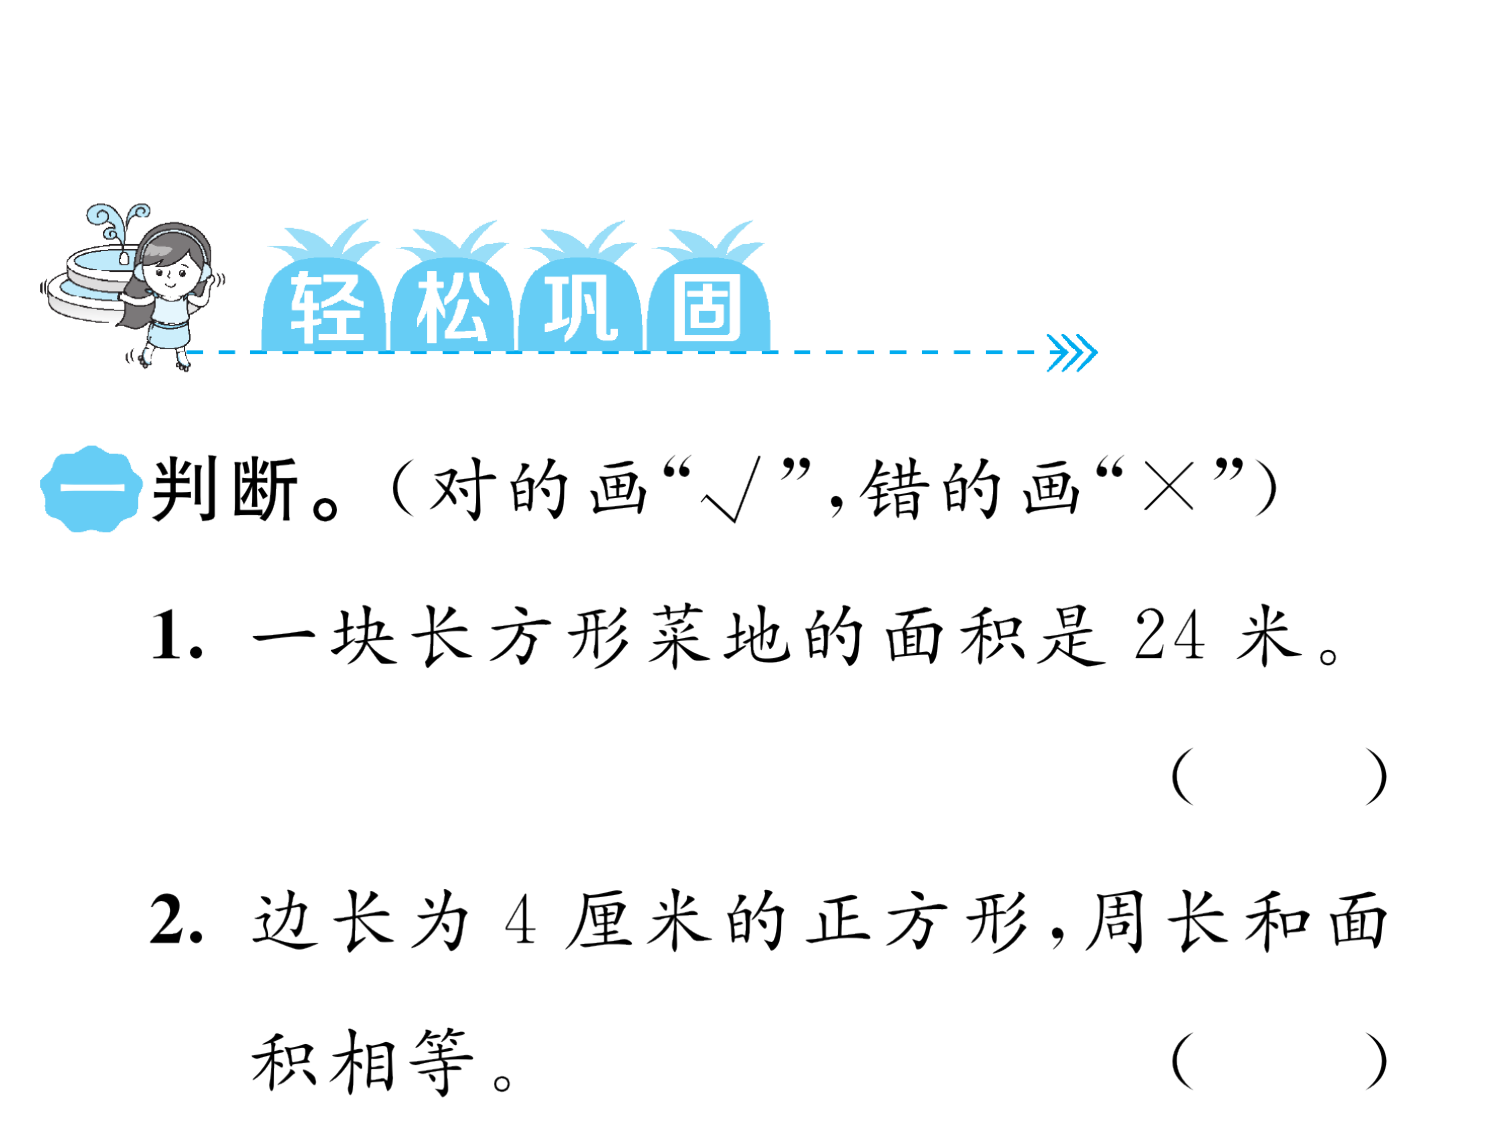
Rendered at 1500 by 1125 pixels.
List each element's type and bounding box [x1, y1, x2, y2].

picture [35, 177, 1449, 1122]
